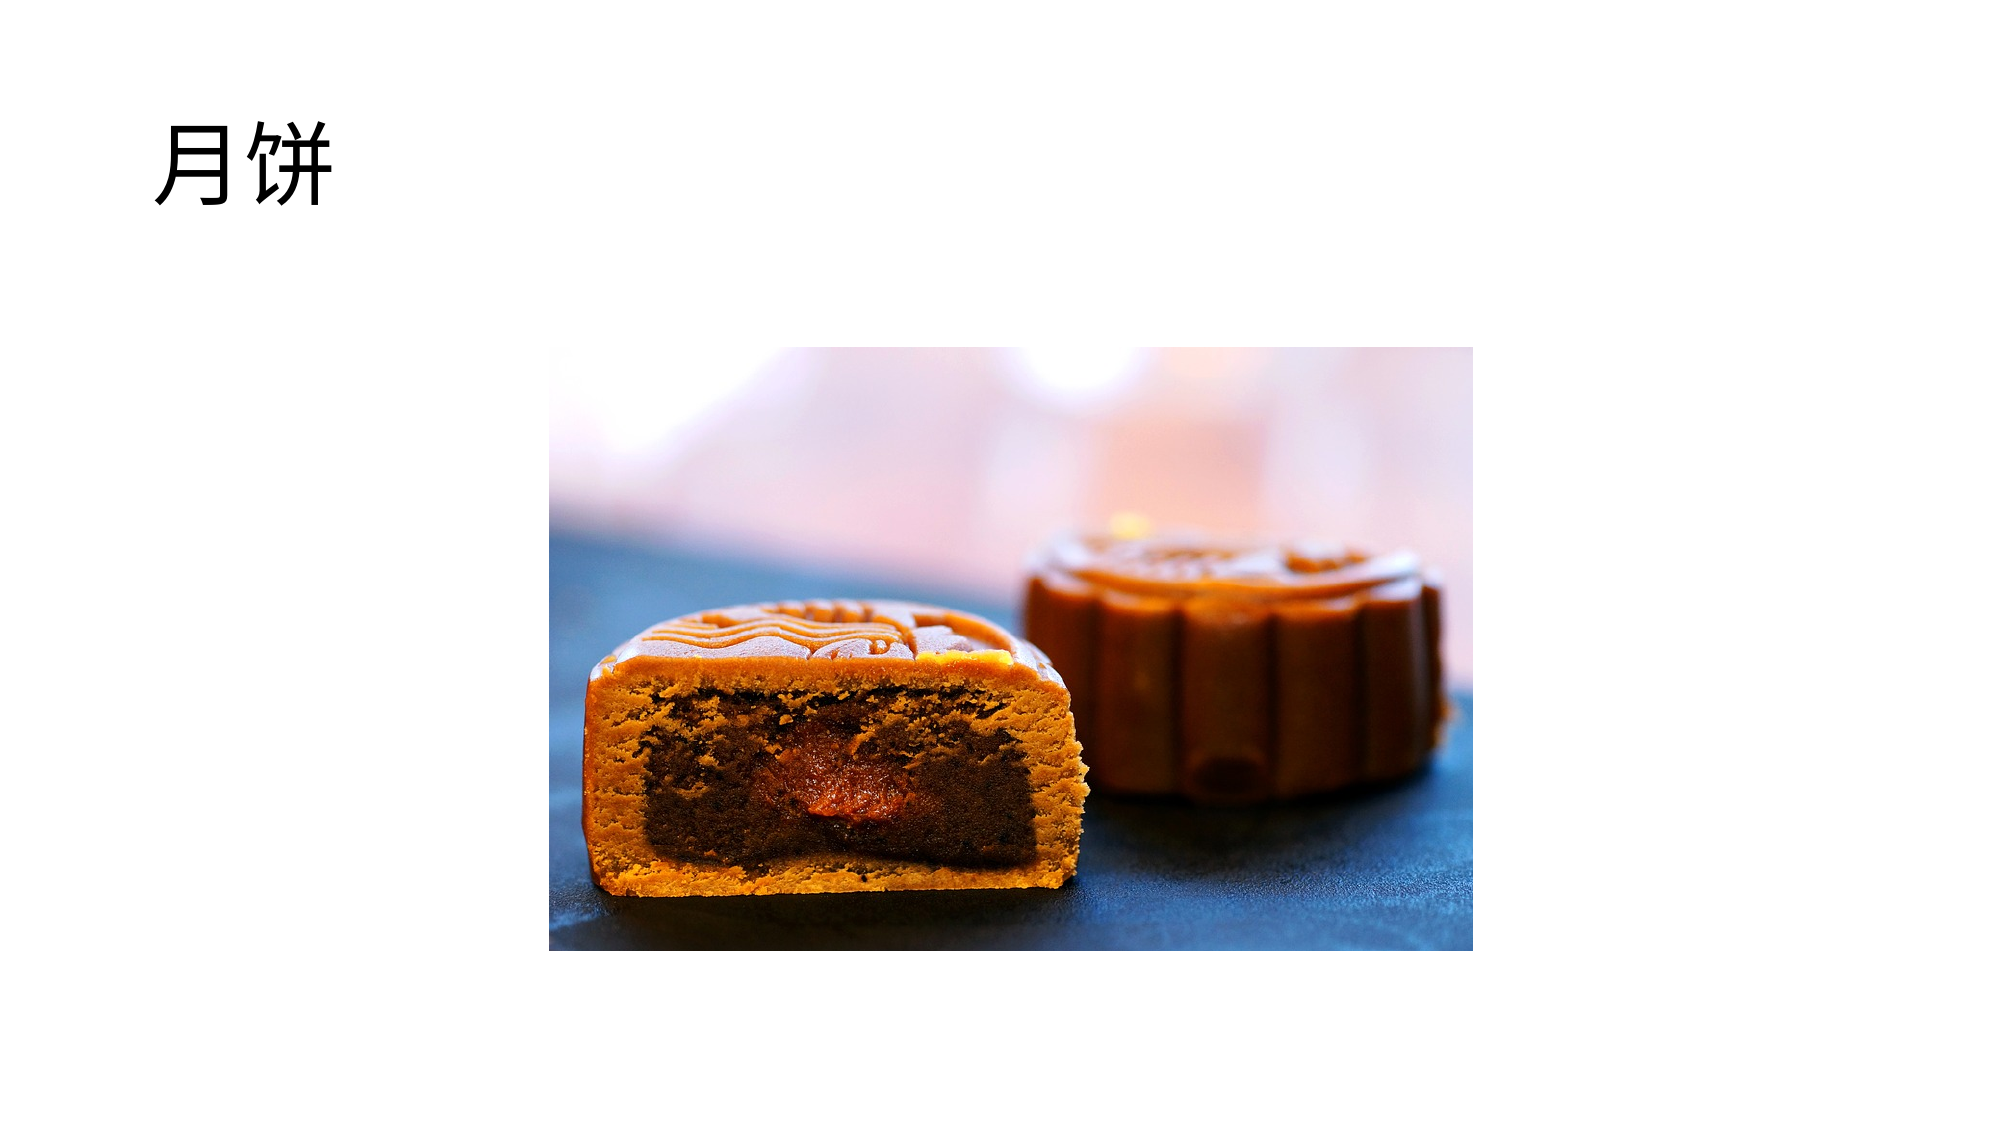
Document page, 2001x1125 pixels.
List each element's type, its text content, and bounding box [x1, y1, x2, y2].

title 月饼 [137, 59, 1863, 278]
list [549, 347, 1473, 951]
